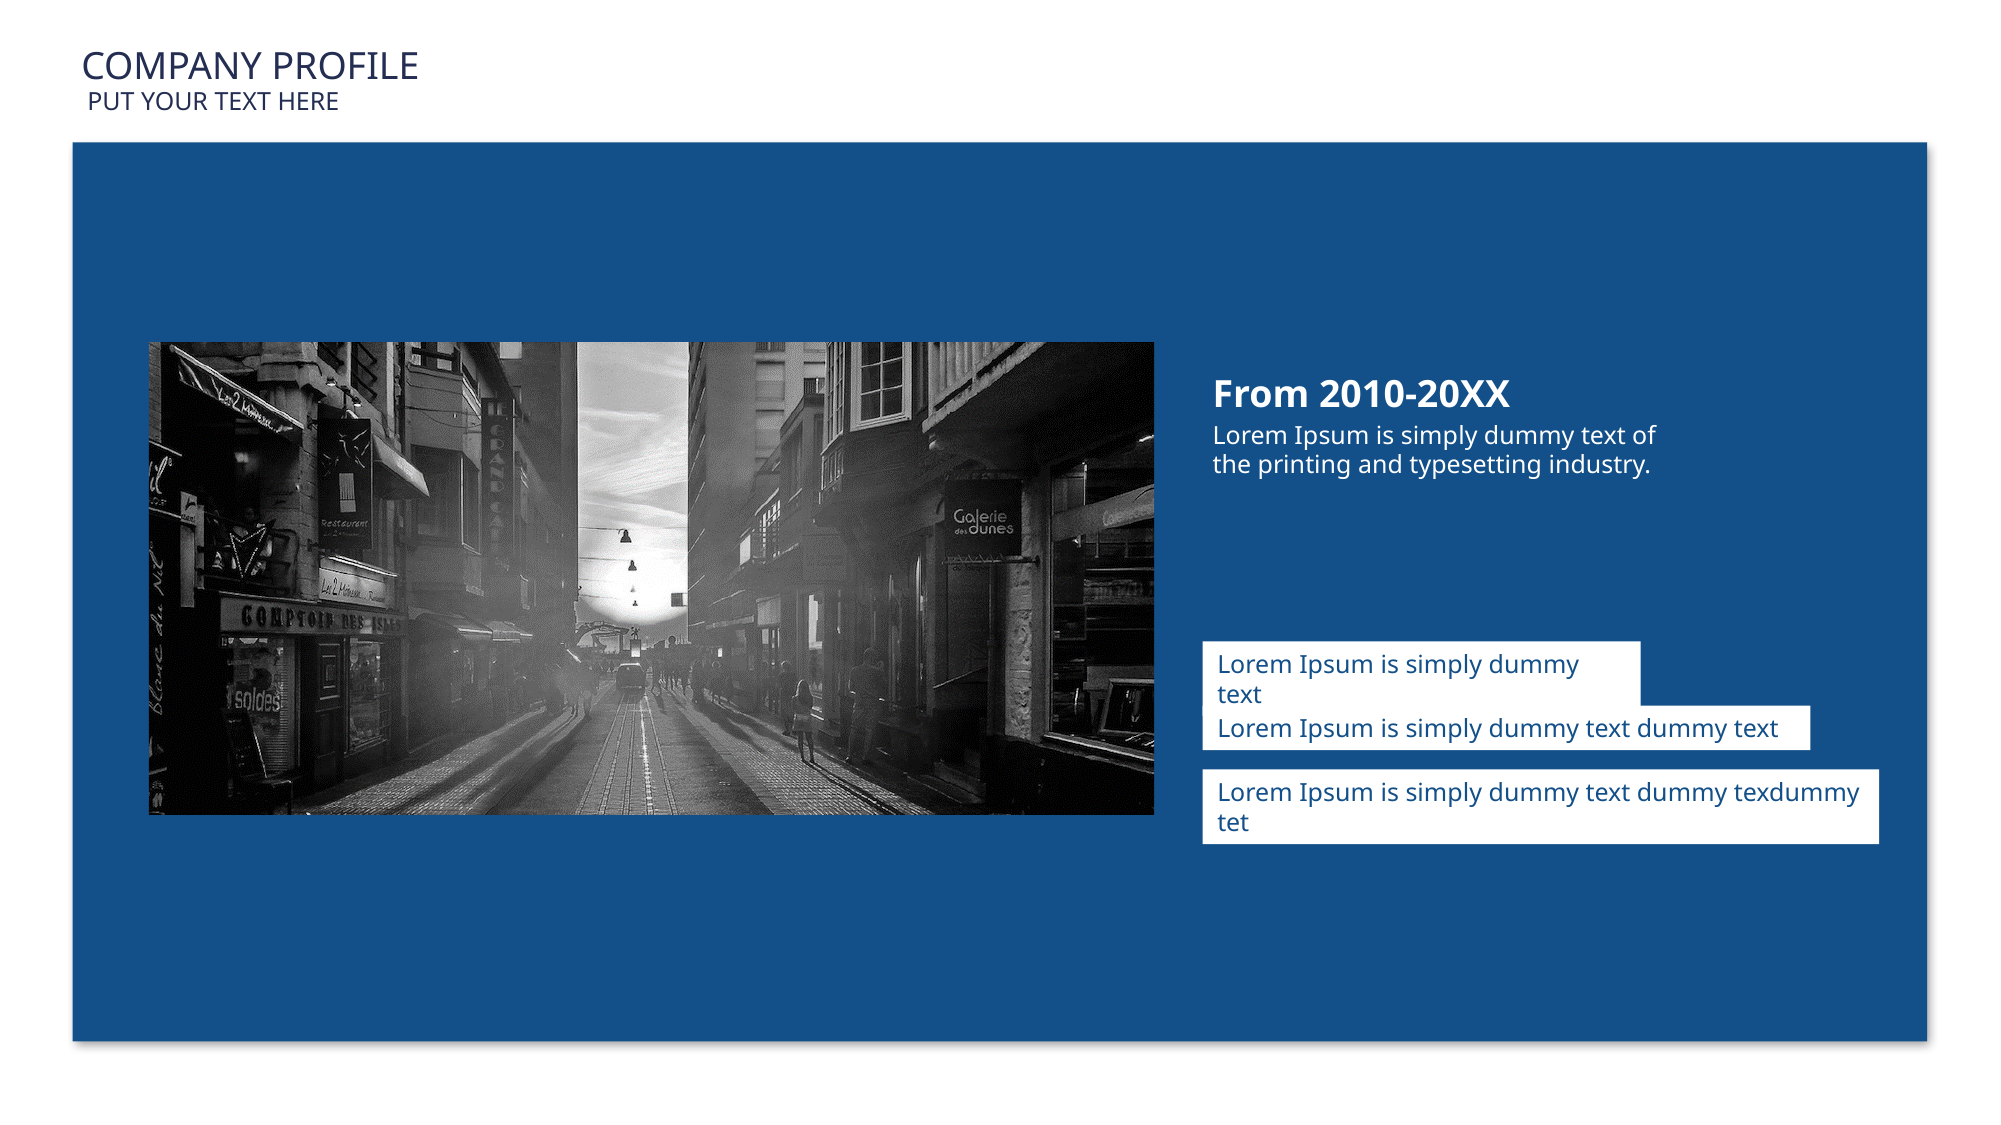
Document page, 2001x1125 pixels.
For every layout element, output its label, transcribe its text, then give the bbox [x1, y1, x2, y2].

text_box Lorem Ipsum is simply dummy text dummy text [1202, 705, 1811, 751]
text_box PUT YOUR TEXT HERE [72, 78, 683, 124]
text_box [0, 0, 2000, 1125]
text_box [72, 141, 1928, 1042]
text_box Lorem Ipsum is simply dummy text [1202, 641, 1641, 705]
picture [148, 342, 1155, 815]
text_box Lorem Ipsum is simply dummy text dummy texdummy tet [1202, 769, 1880, 845]
text_box COMPANY PROFILE [66, 34, 435, 94]
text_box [1197, 362, 1701, 488]
